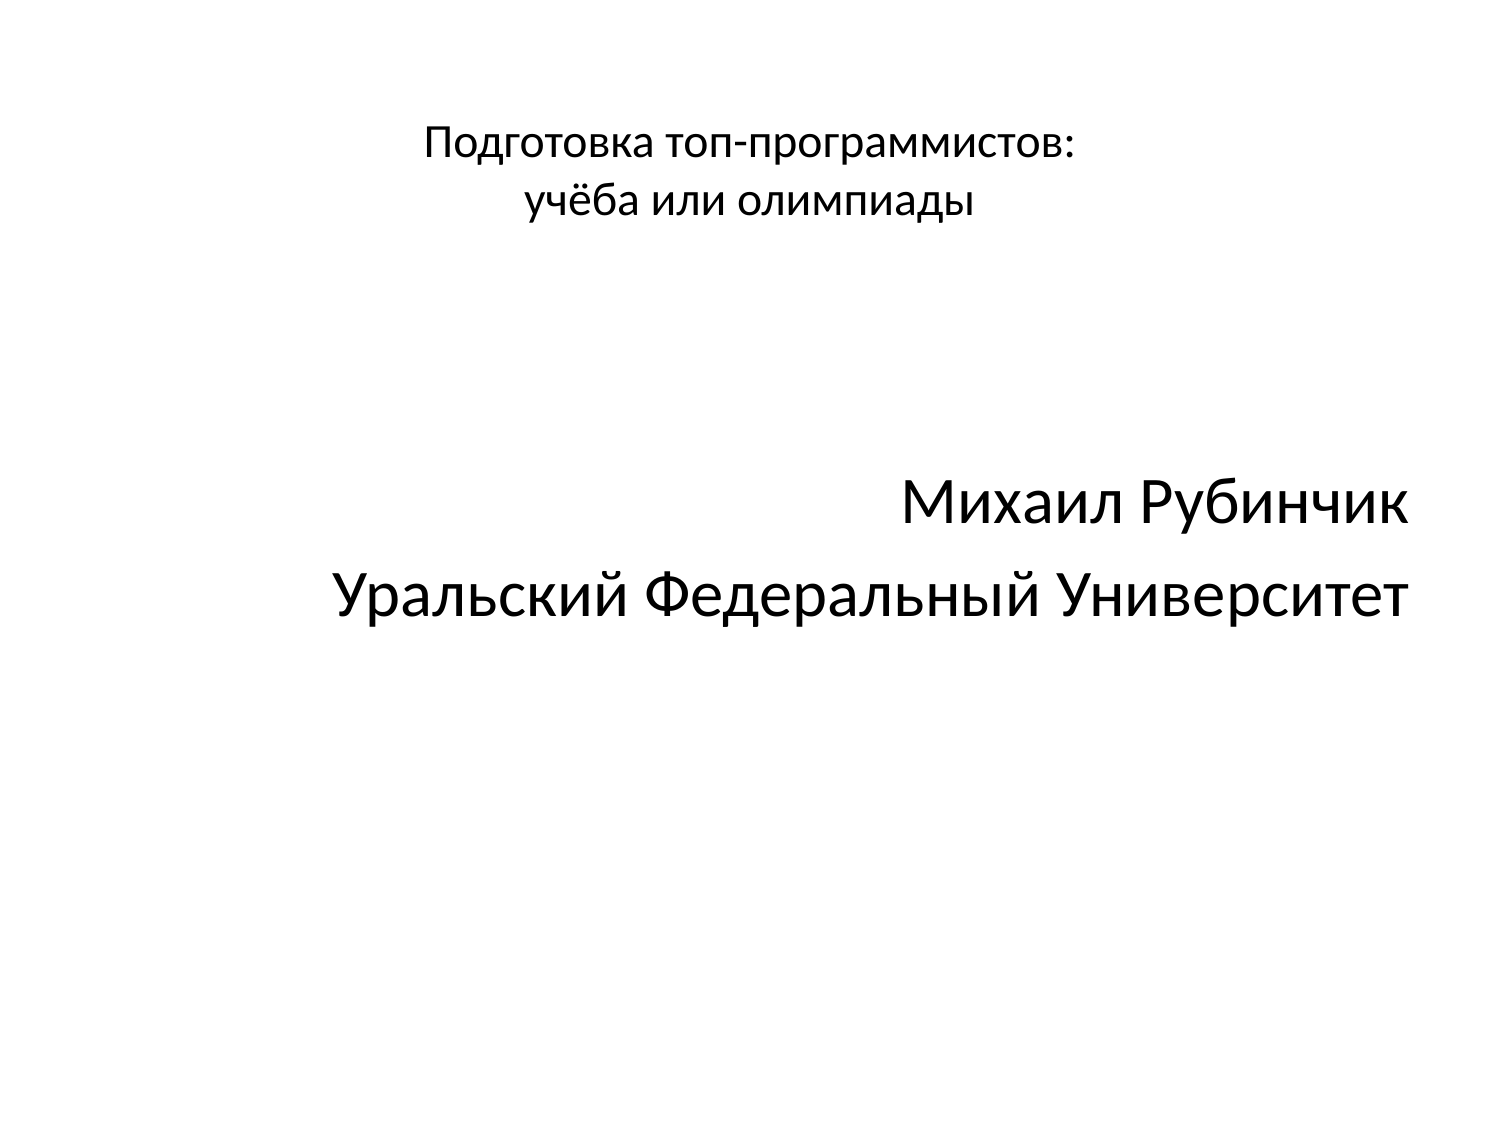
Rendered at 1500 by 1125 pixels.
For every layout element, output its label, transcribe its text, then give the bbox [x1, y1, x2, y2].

list Михаил Рубинчик Уральский Федеральный Университет [75, 262, 1425, 1005]
title Подготовка топ-программистов: учёба или олимпиады [75, 45, 1425, 233]
